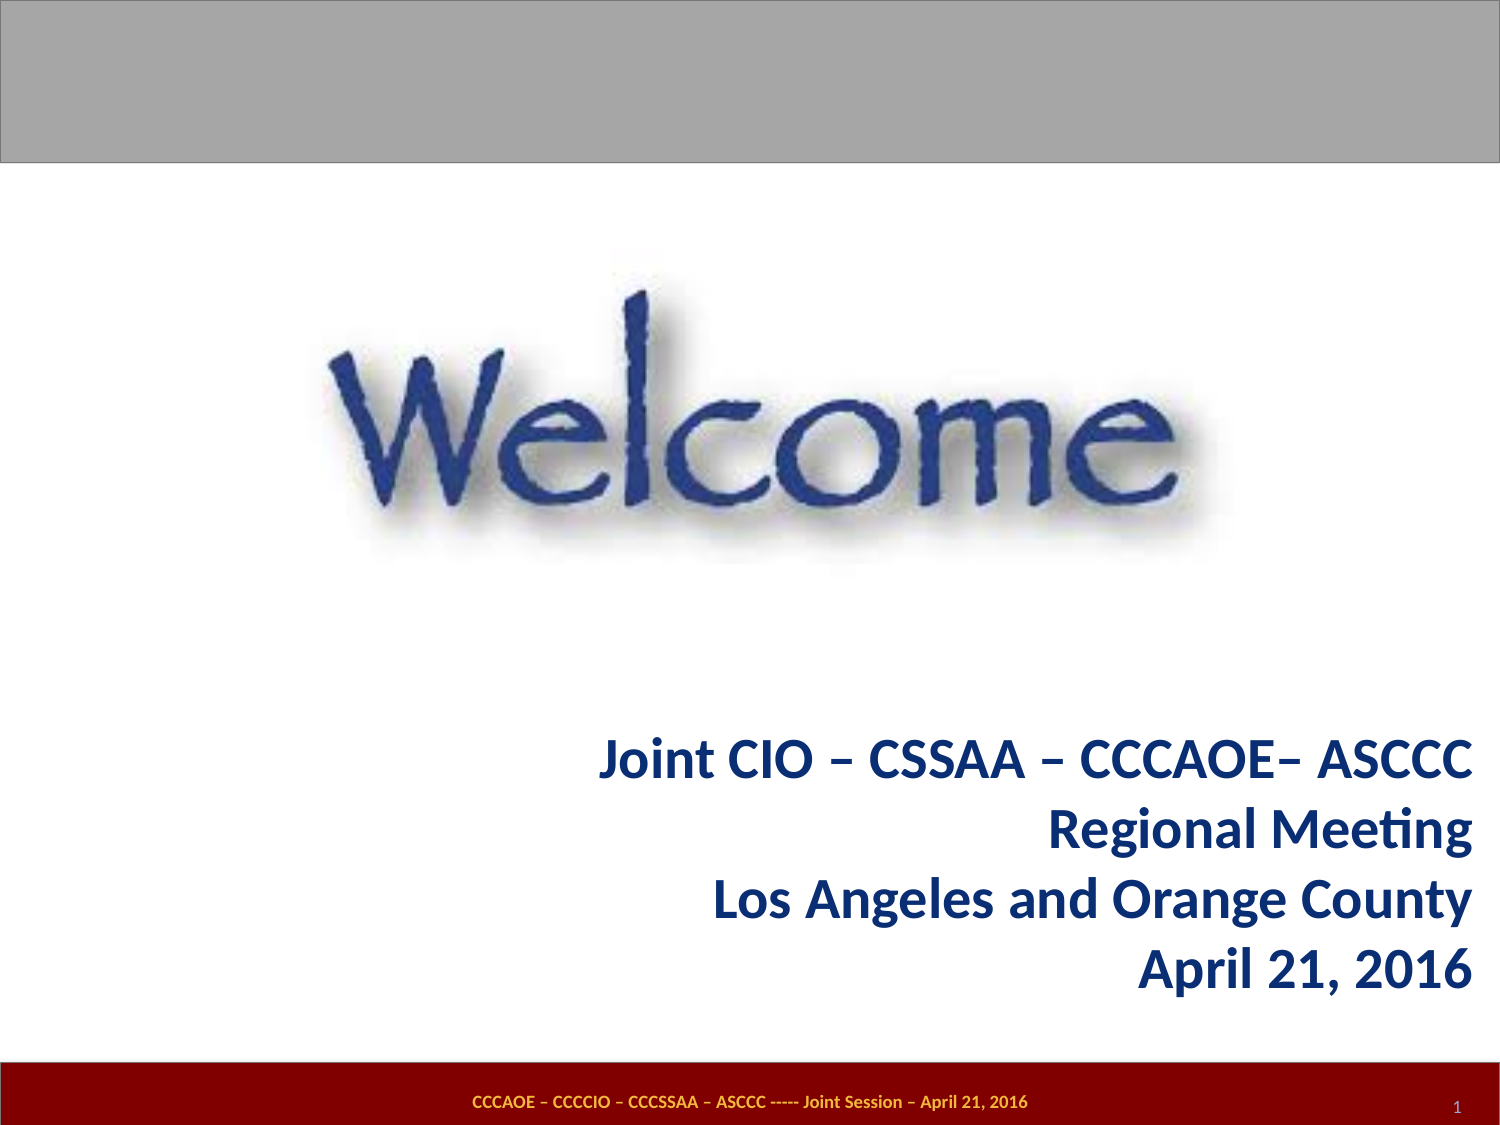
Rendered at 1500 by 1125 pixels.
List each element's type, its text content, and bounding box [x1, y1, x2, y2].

picture [274, 249, 1271, 713]
text_box Joint CIO – CSSAA – CCCAOE– ASCCC Regional Meeting Los Angeles and Orange County April 21, 2016 [462, 712, 1488, 1008]
footer CCCAOE – CCCCIO – CCCSSAA – ASCCC ----- Joint Session – April 21, 2016 [0, 1071, 1500, 1125]
